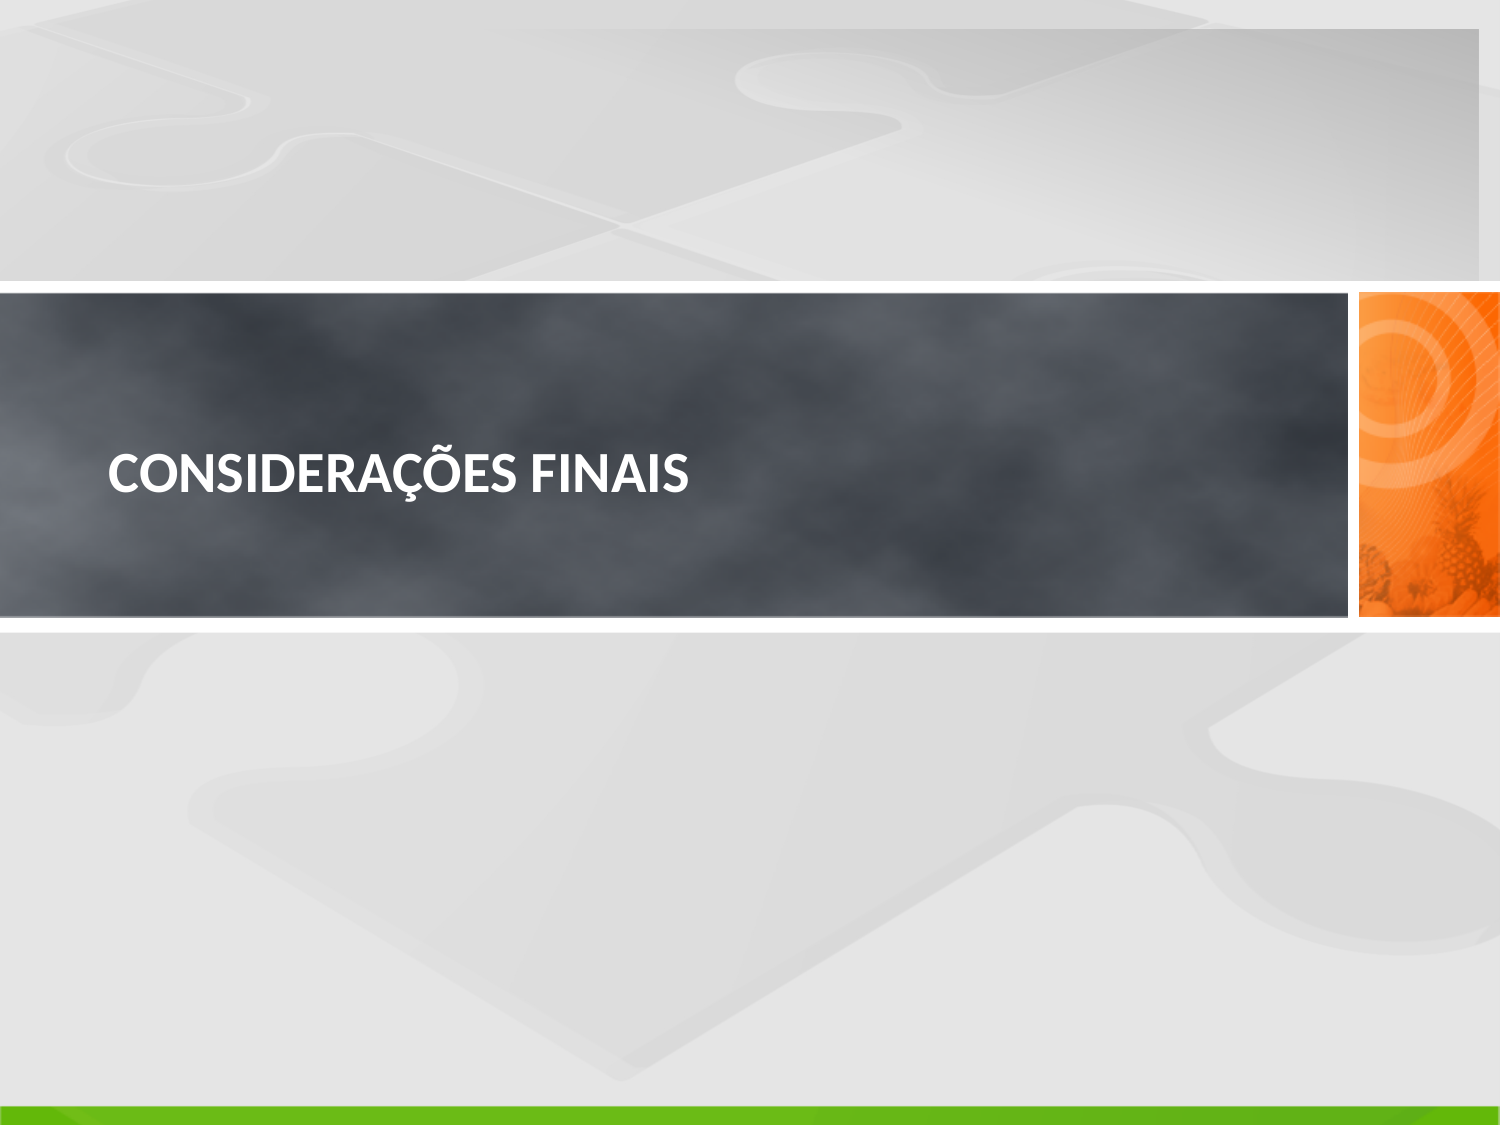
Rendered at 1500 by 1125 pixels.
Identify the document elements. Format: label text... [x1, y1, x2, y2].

picture [0, 292, 1348, 618]
title CONSIDERAÇÕES FINAIS [93, 386, 1266, 551]
picture [1359, 292, 1500, 617]
picture [0, 0, 1500, 281]
picture [0, 633, 1500, 1125]
